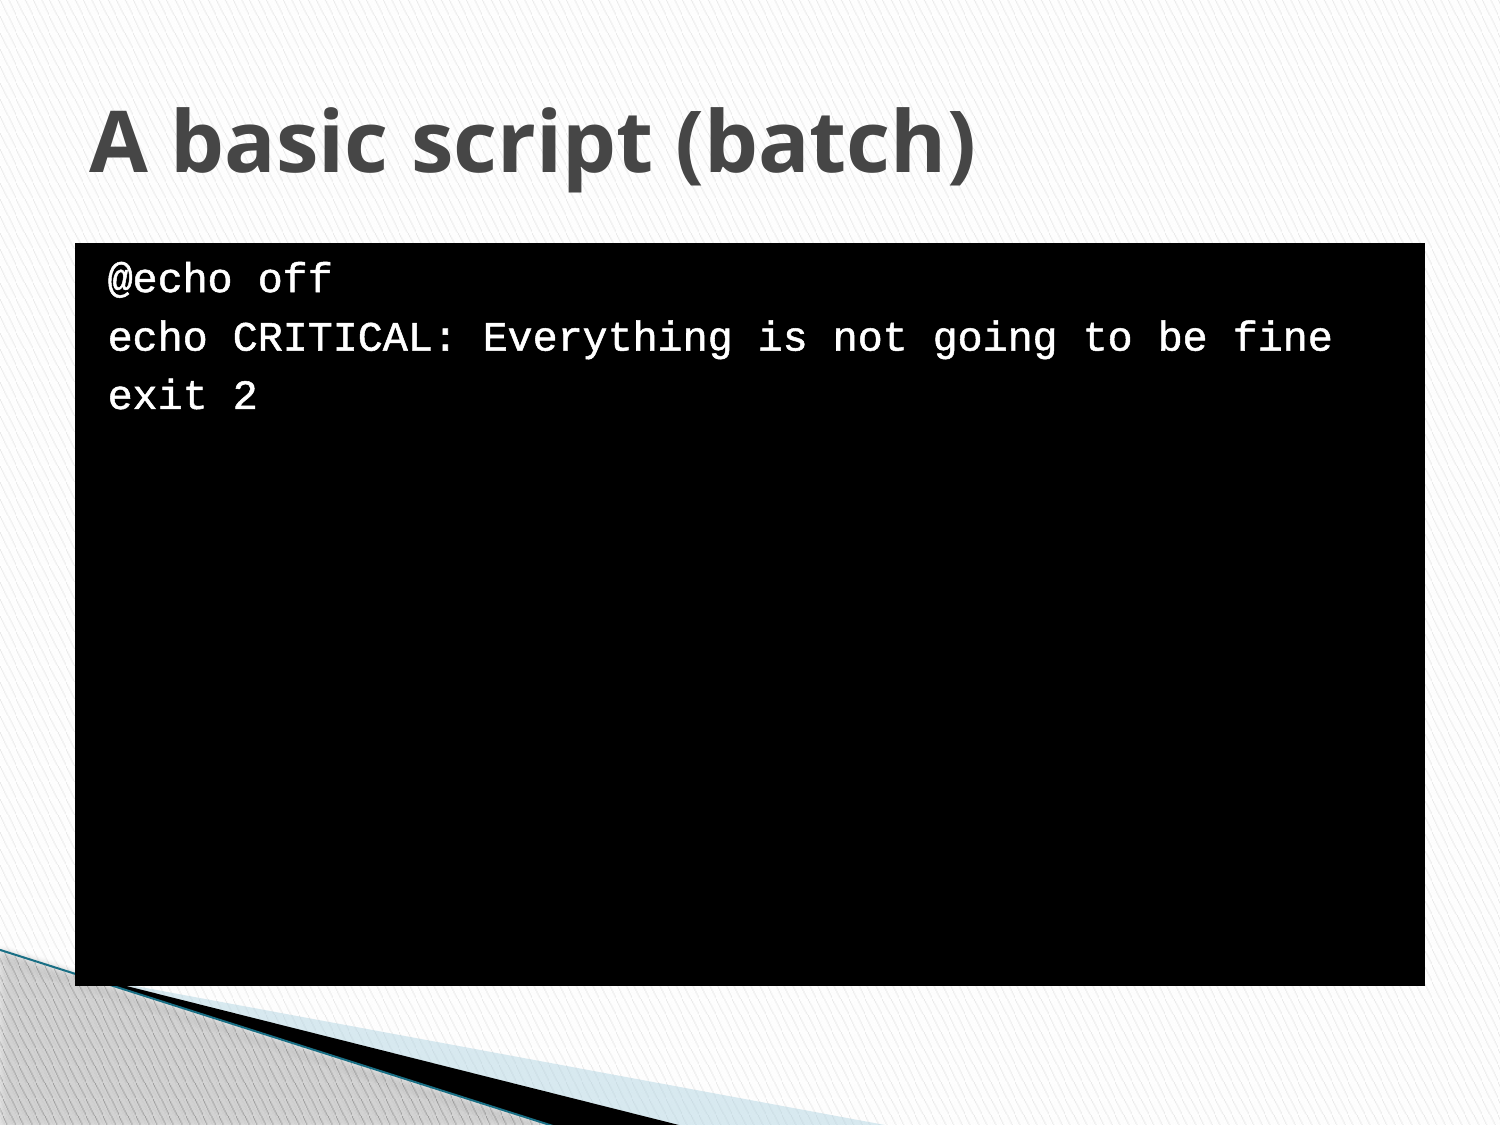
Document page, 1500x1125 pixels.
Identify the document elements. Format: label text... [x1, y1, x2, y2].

list @echo off echo CRITICAL: Everything is not going to be fine exit 2 [75, 243, 1425, 986]
title A basic script (batch) [75, 45, 1425, 233]
